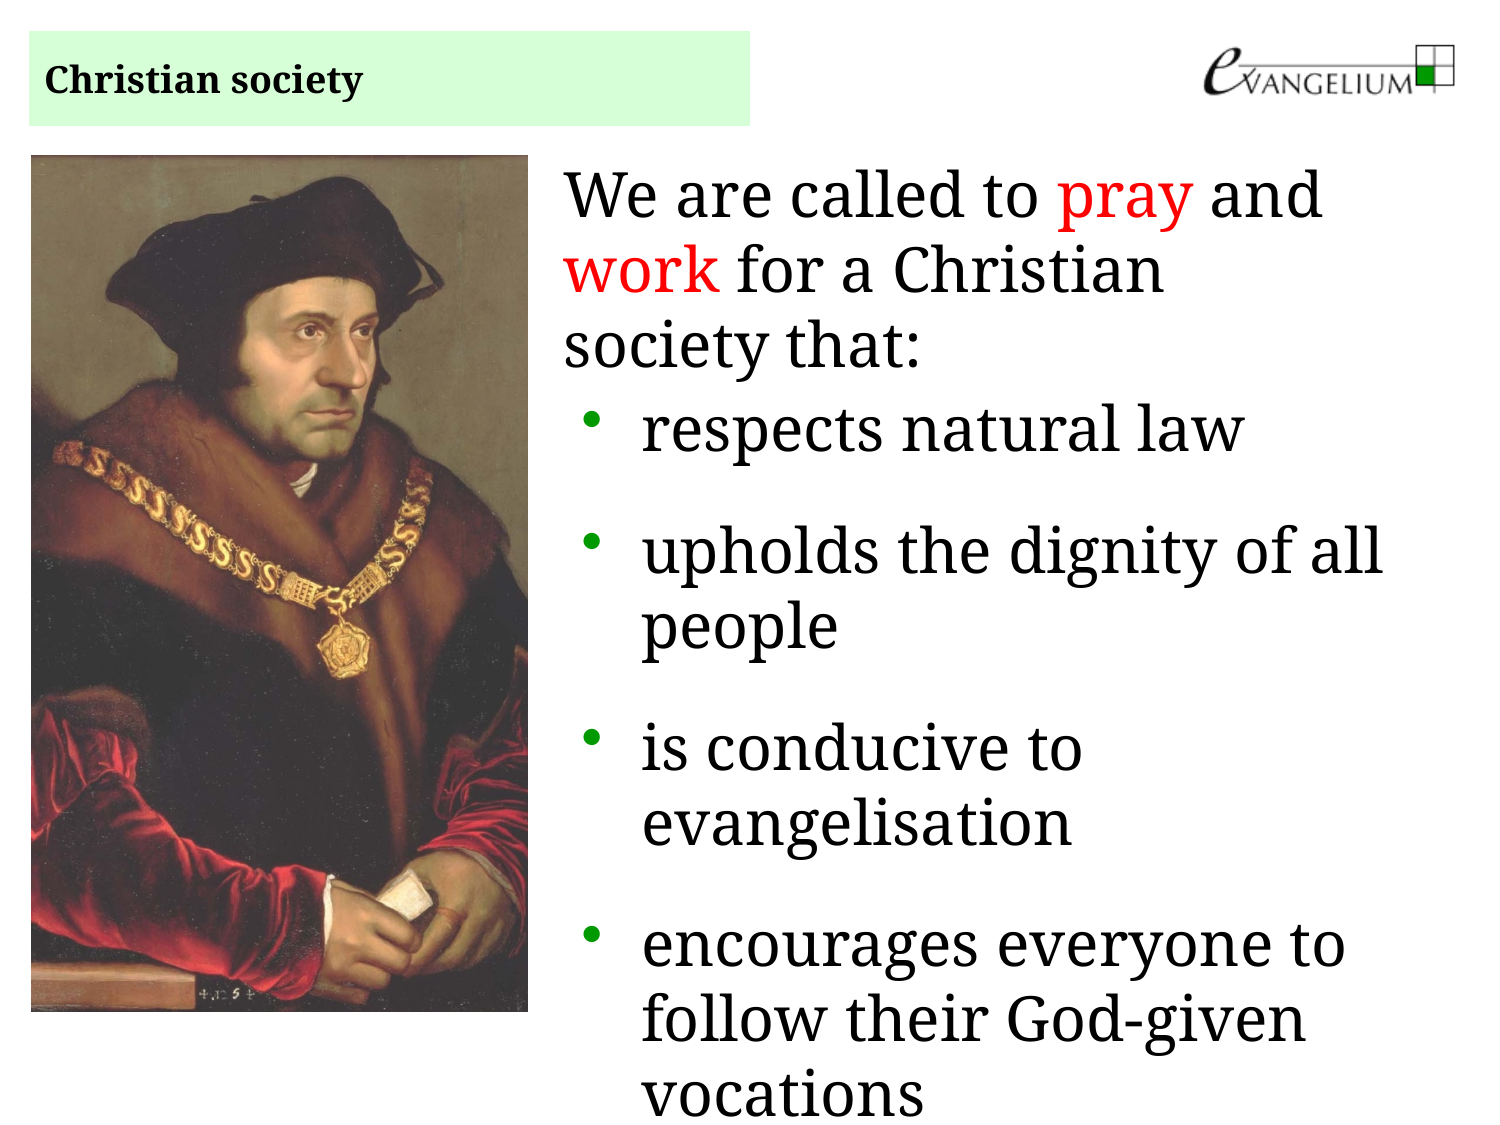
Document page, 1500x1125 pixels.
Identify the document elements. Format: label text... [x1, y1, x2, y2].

picture [30, 155, 528, 1012]
picture [1198, 42, 1458, 103]
text_box Christian society [29, 31, 750, 126]
text_box respects natural law upholds the dignity of all people is conducive to evangelisation encourages everyone to follow their God-given vocations [566, 381, 1500, 1125]
text_box We are called to pray and work for a Christian society that: [549, 147, 1376, 388]
